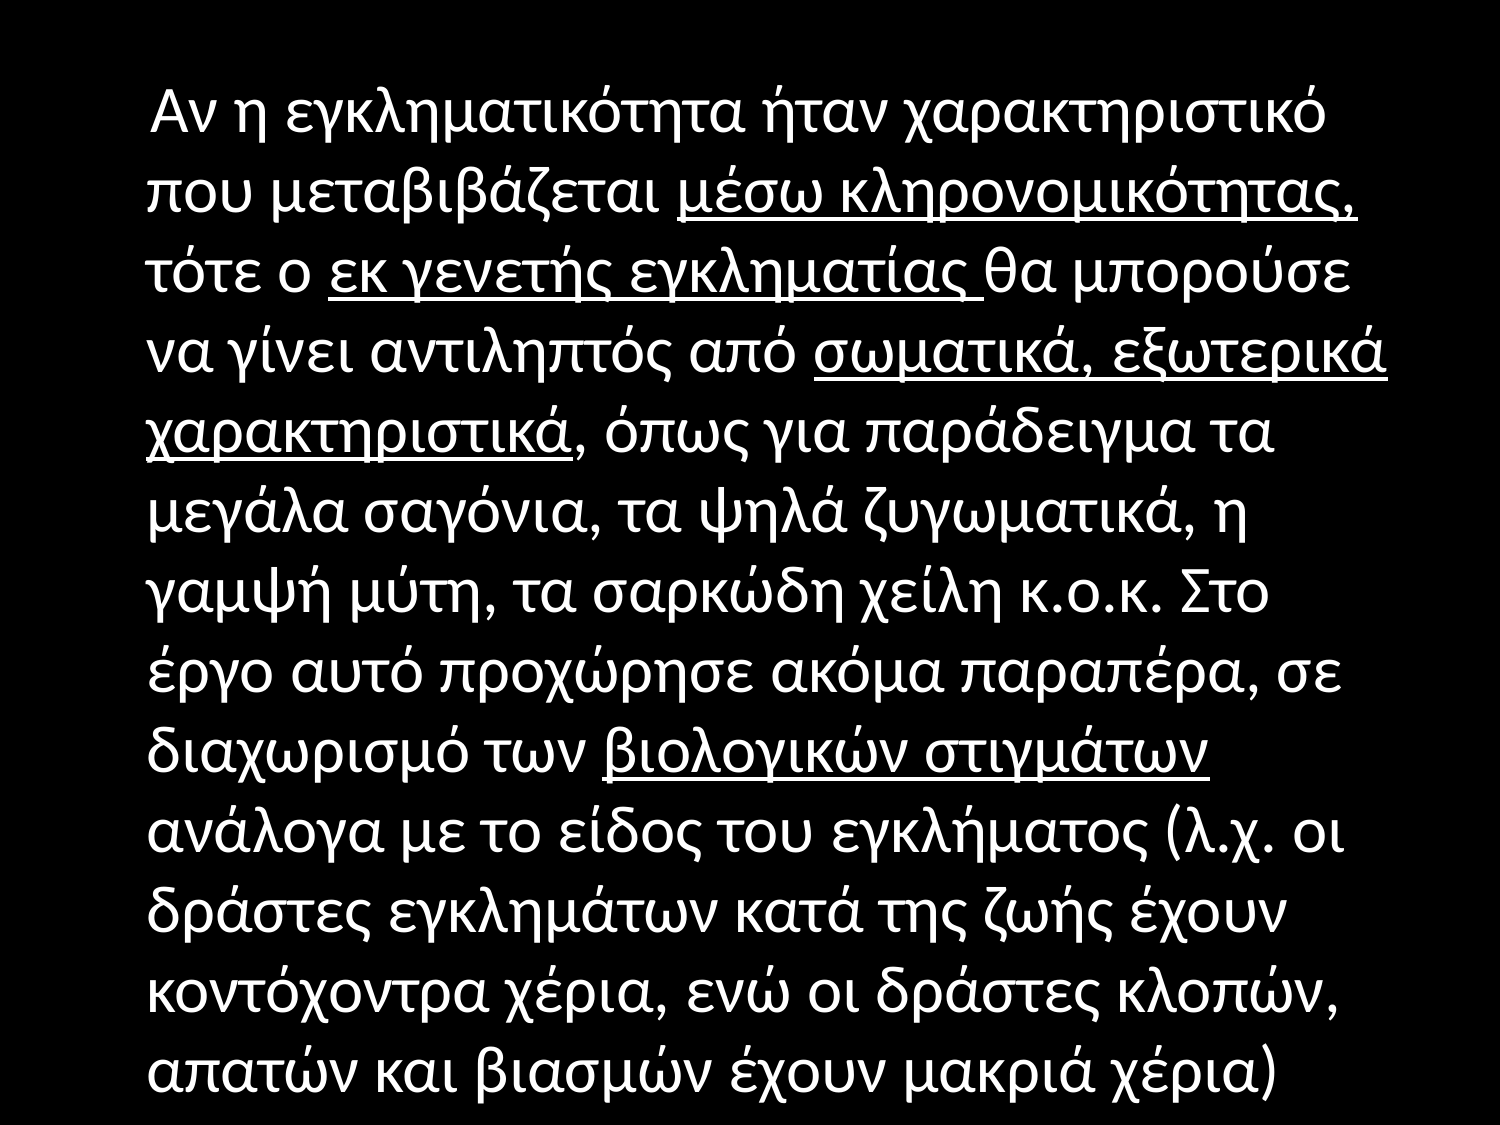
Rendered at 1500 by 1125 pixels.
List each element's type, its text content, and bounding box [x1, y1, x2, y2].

list Αν η εγκληματικότητα ήταν χαρακτηριστικό που μεταβιβάζεται μέσω κληρονομικότητας, τότε ο εκ γενετής εγκληματίας θα μπορούσε να γίνει αντιληπτός από σωματικά, εξωτερικά χαρακτηριστικά, όπως για παράδειγμα τα μεγάλα σαγόνια, τα ψηλά ζυγωματικά, η γαμψή μύτη, τα σαρκώδη χείλη κ.ο.κ. Στο έργο αυτό προχώρησε ακόμα παραπέρα, σε διαχωρισμό των βιολογικών στιγμάτων ανάλογα με το είδος του εγκλήματος (λ.χ. οι δράστες εγκλημάτων κατά της ζωής έχουν κοντόχοντρα χέρια, ενώ οι δράστες κλοπών, απατών και βιασμών έχουν μακριά χέρια) [74, 58, 1426, 1006]
